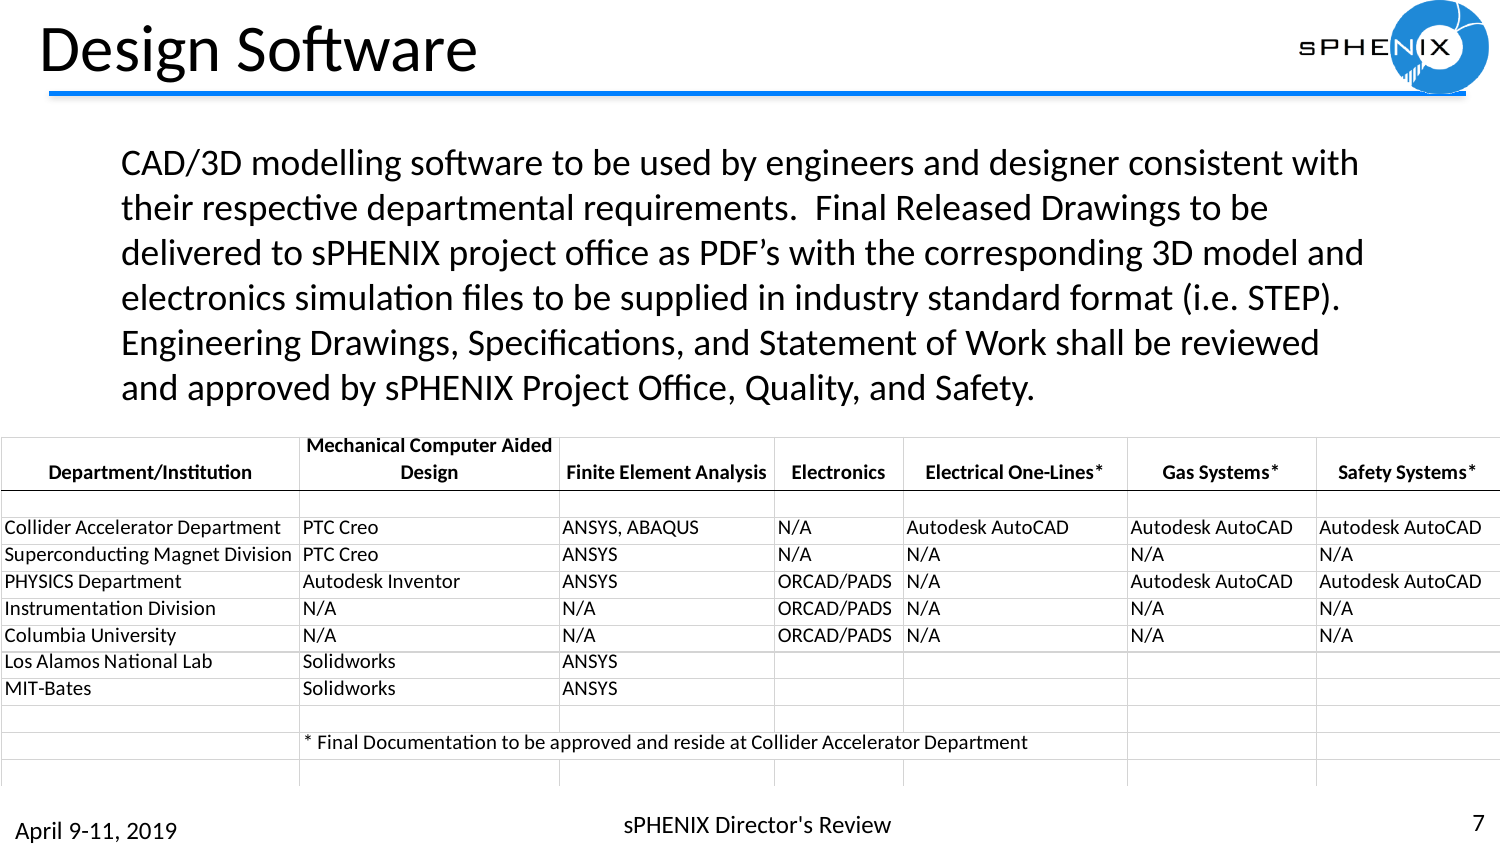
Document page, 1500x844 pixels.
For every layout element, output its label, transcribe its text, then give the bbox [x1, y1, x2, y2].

title Design Software [24, 0, 913, 90]
footer sPHENIX Director's Review [520, 806, 996, 841]
text_box CAD/3D modelling software to be used by engineers and designer consistent with their respective departmental requirements. Final Released Drawings to be delivered to sPHENIX project office as PDF’s with the corresponding 3D model and electronics simulation files to be supplied in industry standard format (i.e. STEP). Engineering Drawings, Specifications, and Statement of Work shall be reviewed and approved by sPHENIX Project Office, Quality, and Safety. [106, 130, 1394, 416]
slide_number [0, 815, 350, 844]
picture [0, 436, 1500, 787]
slide_number 7 [1412, 798, 1500, 844]
picture [1299, 0, 1489, 94]
